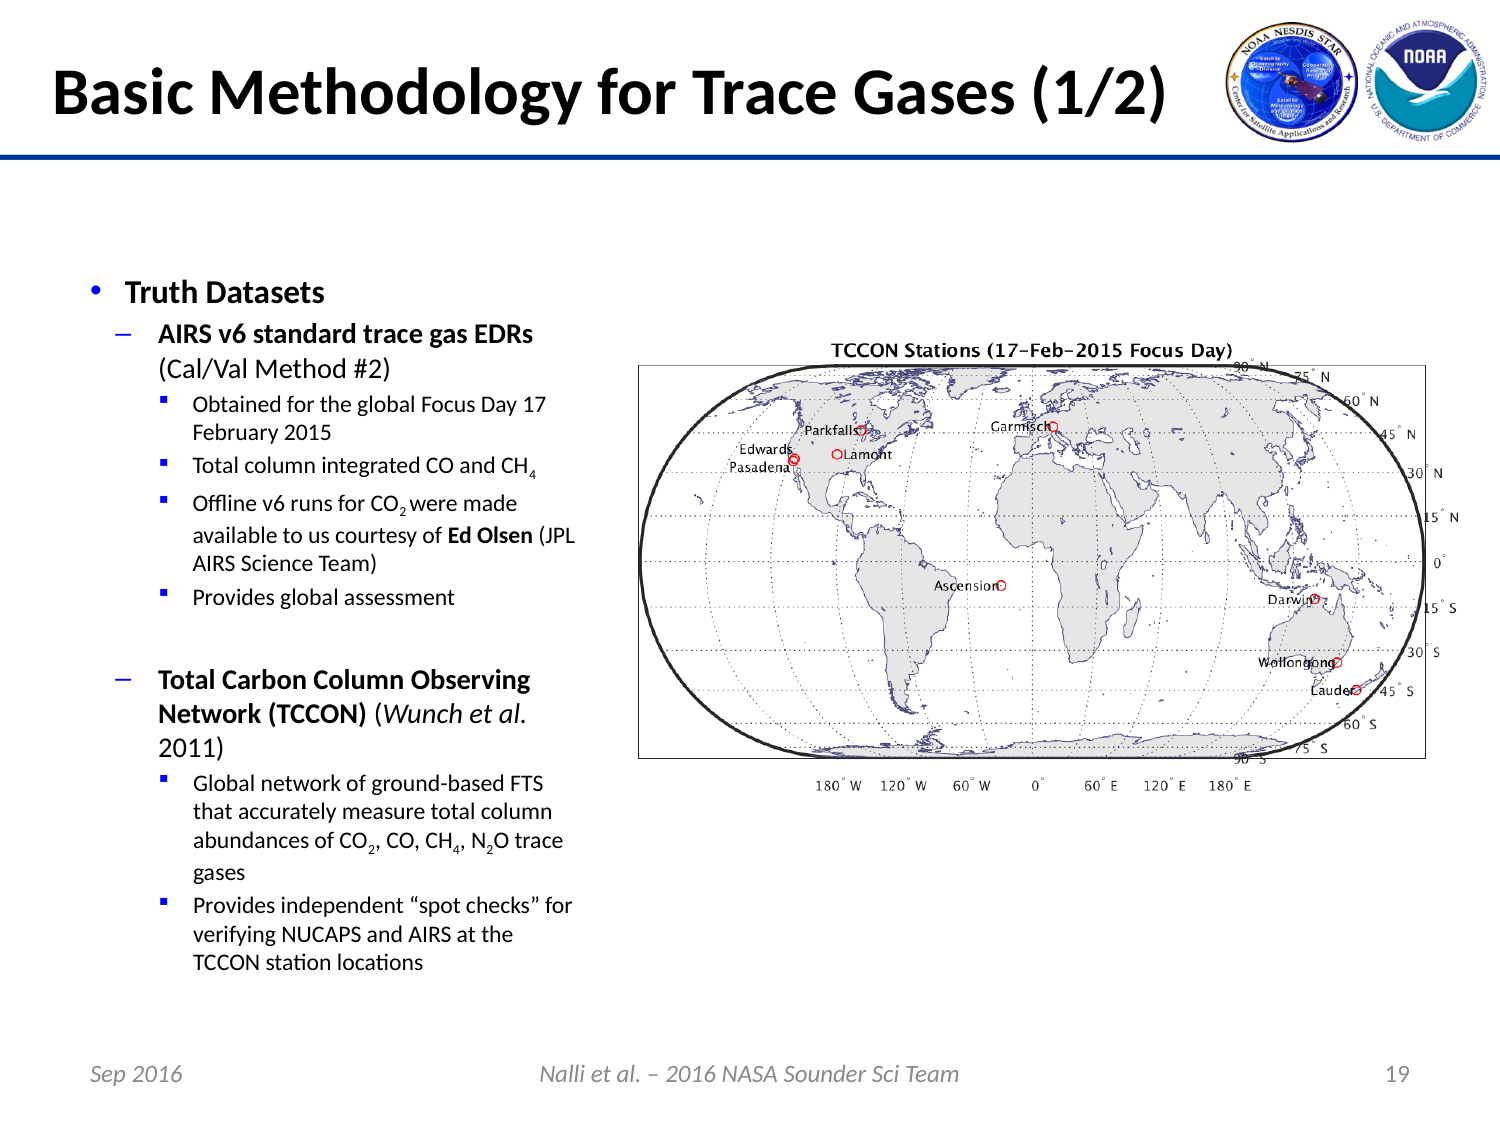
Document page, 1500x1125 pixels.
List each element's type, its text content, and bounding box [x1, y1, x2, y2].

picture [1362, 17, 1489, 144]
title Basic Methodology for Trace Gases (1/2) [37, 37, 1213, 138]
list Truth Datasets AIRS v6 standard trace gas EDRs (Cal/Val Method #2) Obtained for the global Focus Day 17 February 2015 Total column integrated CO and CH4 Offline v6 runs for CO2 were made available to us courtesy of Ed Olsen (JPL AIRS Science Team) Provides global assessment Total Carbon Column Observing Network (TCCON) (Wunch et al. 2011) Global network of ground-based FTS that accurately measure total column abundances of CO2, CO, CH4, N2O trace gases Provides independent “spot checks” for verifying NUCAPS and AIRS at the TCCON station locations [74, 262, 601, 1006]
slide_number 19 [1074, 1042, 1425, 1103]
picture [1224, 22, 1358, 143]
footer Nalli et al. – 2016 NASA Sounder Sci Team [512, 1042, 988, 1103]
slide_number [75, 1042, 425, 1103]
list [599, 324, 1464, 813]
